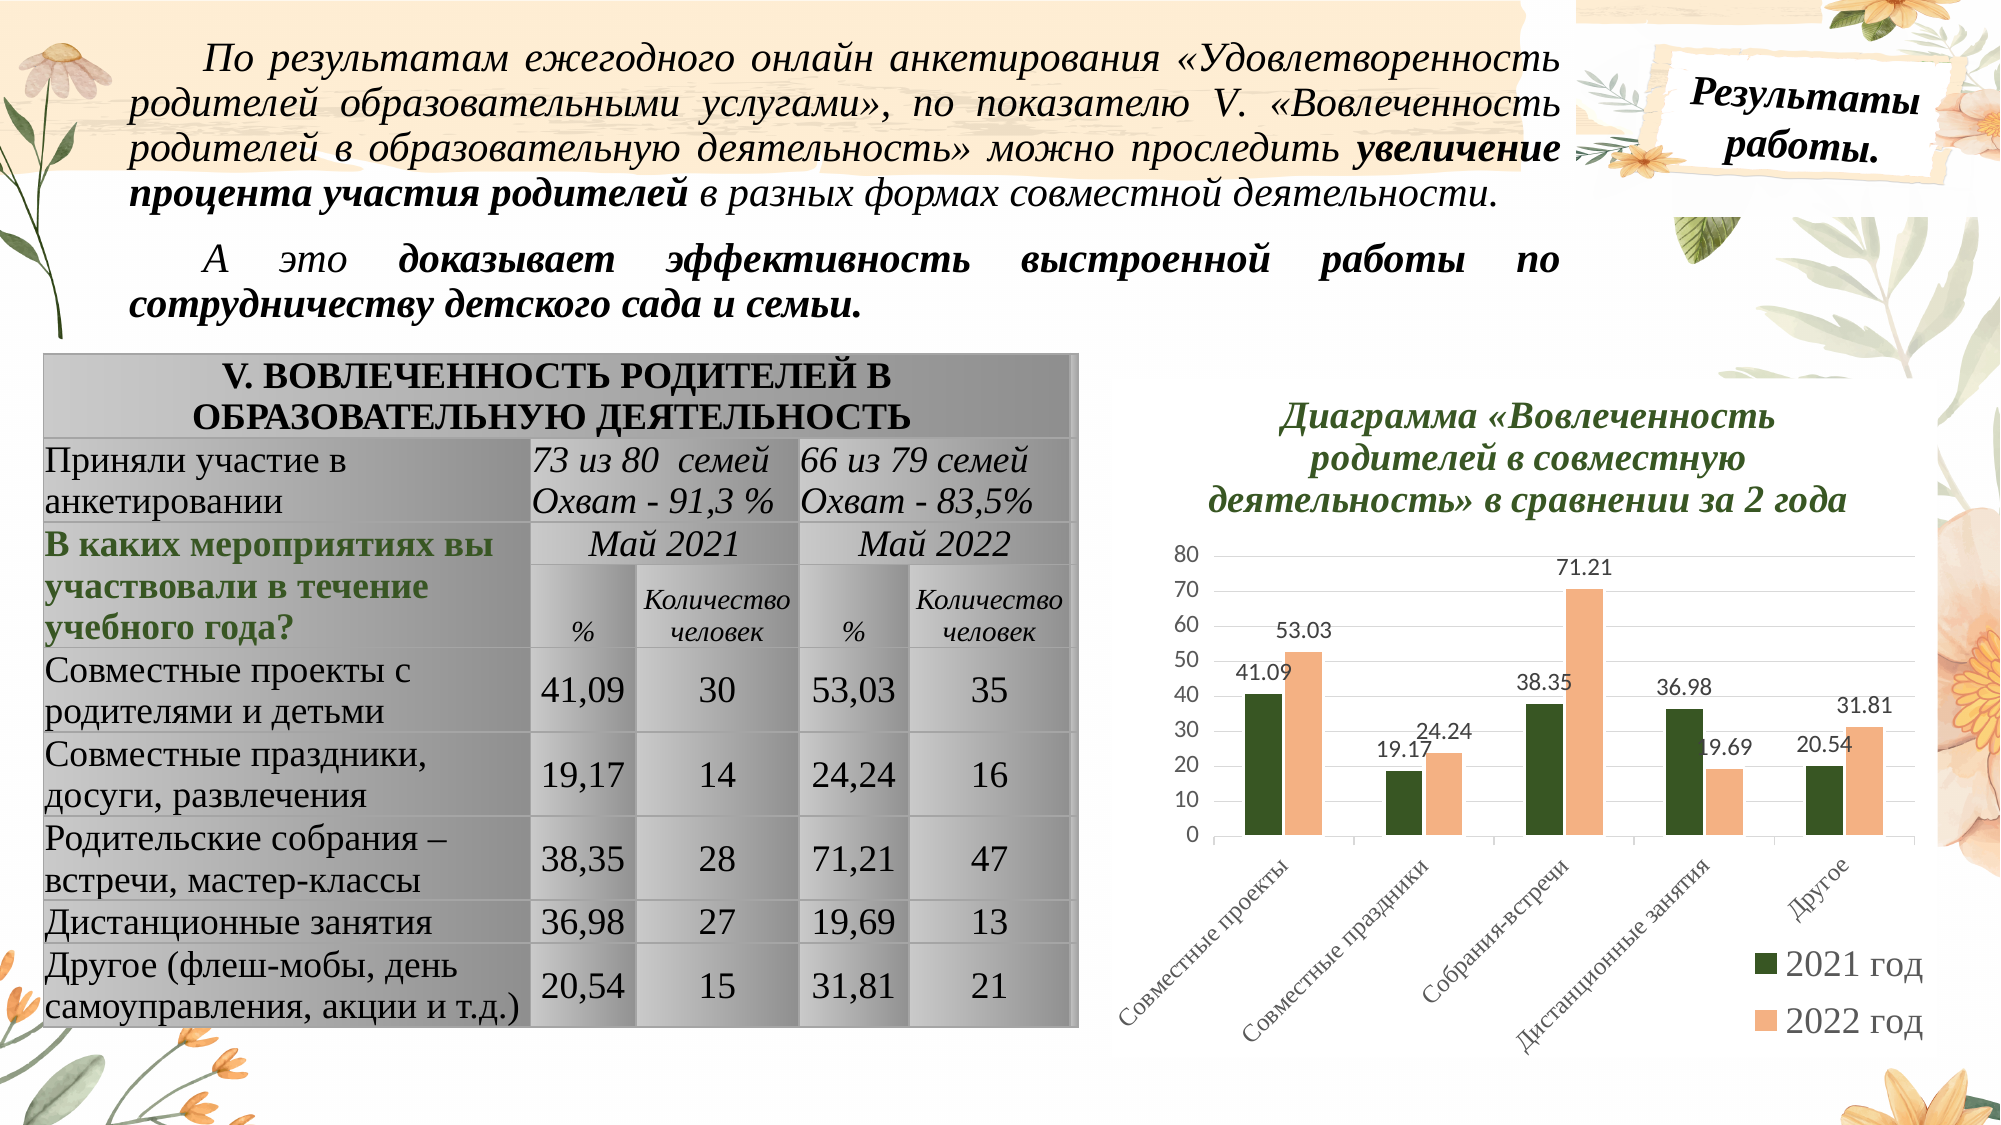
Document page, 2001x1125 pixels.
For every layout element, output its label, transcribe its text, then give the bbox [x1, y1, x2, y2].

table_cell 27 [637, 901, 798, 942]
table_cell [1071, 817, 1077, 899]
table_cell В каких мероприятиях вы участвовали в течение учебного года? [44, 523, 530, 647]
table_cell 31,81 [800, 944, 908, 1026]
table_cell 41,09 [531, 648, 635, 731]
table_header V. ВОВЛЕЧЕННОСТЬ РОДИТЕЛЕЙ В ОБРАЗОВАТЕЛЬНУЮ ДЕЯТЕЛЬНОСТЬ [44, 355, 1069, 437]
table_cell Другое (флеш-мобы, день самоуправления, акции и т.д.) [44, 944, 530, 1026]
table_cell 19,17 [531, 733, 635, 815]
table_cell [1071, 648, 1077, 731]
table_cell Май 2022 [800, 523, 1069, 564]
table_cell Родительские собрания – встречи, мастер-классы [44, 817, 530, 899]
table_cell 36,98 [531, 901, 635, 942]
table_cell [1071, 565, 1077, 647]
table_cell 21 [910, 944, 1069, 1026]
table_cell 38,35 [531, 817, 635, 899]
table_cell % [800, 565, 908, 647]
table_cell 15 [637, 944, 798, 1026]
table_cell 71,21 [800, 817, 908, 899]
table_cell 20,54 [531, 944, 635, 1026]
table_cell 30 [637, 648, 798, 731]
table_cell Совместные проекты с родителями и детьми [44, 648, 530, 731]
table_cell 35 [910, 648, 1069, 731]
table_cell [1071, 523, 1077, 564]
table_cell Май 2021 [531, 523, 798, 564]
table_cell 16 [910, 733, 1069, 815]
table_cell 13 [910, 901, 1069, 942]
table_cell 28 [637, 817, 798, 899]
table_cell 24,24 [800, 733, 908, 815]
table_cell 53,03 [800, 648, 908, 731]
table_cell [1071, 439, 1077, 521]
table_cell Совместные праздники, досуги, развлечения [44, 733, 530, 815]
table_cell [1071, 901, 1077, 942]
picture [0, 0, 2000, 1125]
table_cell 19,69 [800, 901, 908, 942]
table_cell 66 из 79 семей Охват - 83,5% [800, 439, 1069, 521]
table_cell [1071, 944, 1077, 1026]
table_header [1071, 355, 1077, 437]
table_cell Количество человек [910, 565, 1069, 647]
table_cell Дистанционные занятия [44, 901, 530, 942]
table_cell 47 [910, 817, 1069, 899]
table_cell Приняли участие в анкетировании [44, 439, 530, 521]
list По результатам ежегодного онлайн анкетирования «Удовлетворенность родителей образовательными услугами», по показателю V. «Вовлеченность родителей в образовательную деятельность» можно проследить увеличение процента участия родителей в разных формах совместной деятельности. А это доказывает эффективность выстроенной работы по сотрудничеству детского сада и семьи. [114, 21, 1577, 334]
table_cell 73 из 80 семей Охват - 91,3 % [531, 439, 798, 521]
table_cell Количество человек [637, 565, 798, 647]
table_cell [1071, 733, 1077, 815]
chart [1111, 378, 1938, 1058]
table_cell 14 [637, 733, 798, 815]
table_cell % [531, 565, 635, 647]
